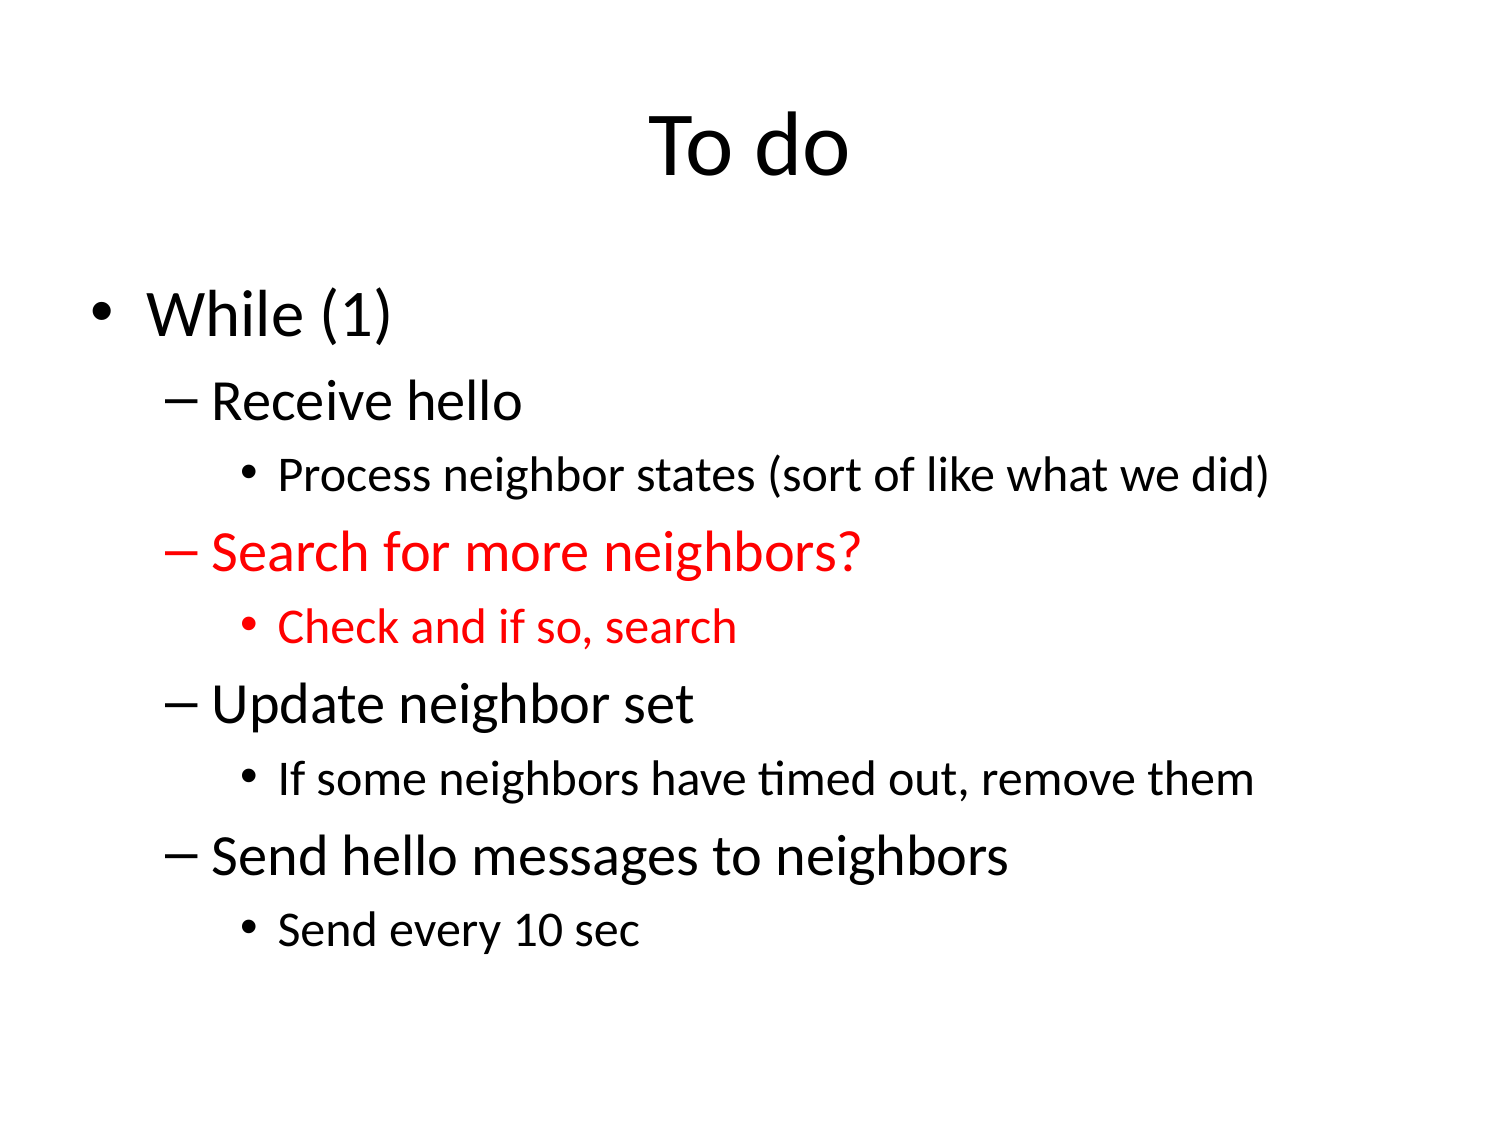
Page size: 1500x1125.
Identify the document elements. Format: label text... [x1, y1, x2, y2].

title To do [75, 45, 1425, 233]
list While (1) Receive hello Process neighbor states (sort of like what we did) Search for more neighbors? Check and if so, search Update neighbor set If some neighbors have timed out, remove them Send hello messages to neighbors Send every 10 sec [75, 262, 1425, 1005]
